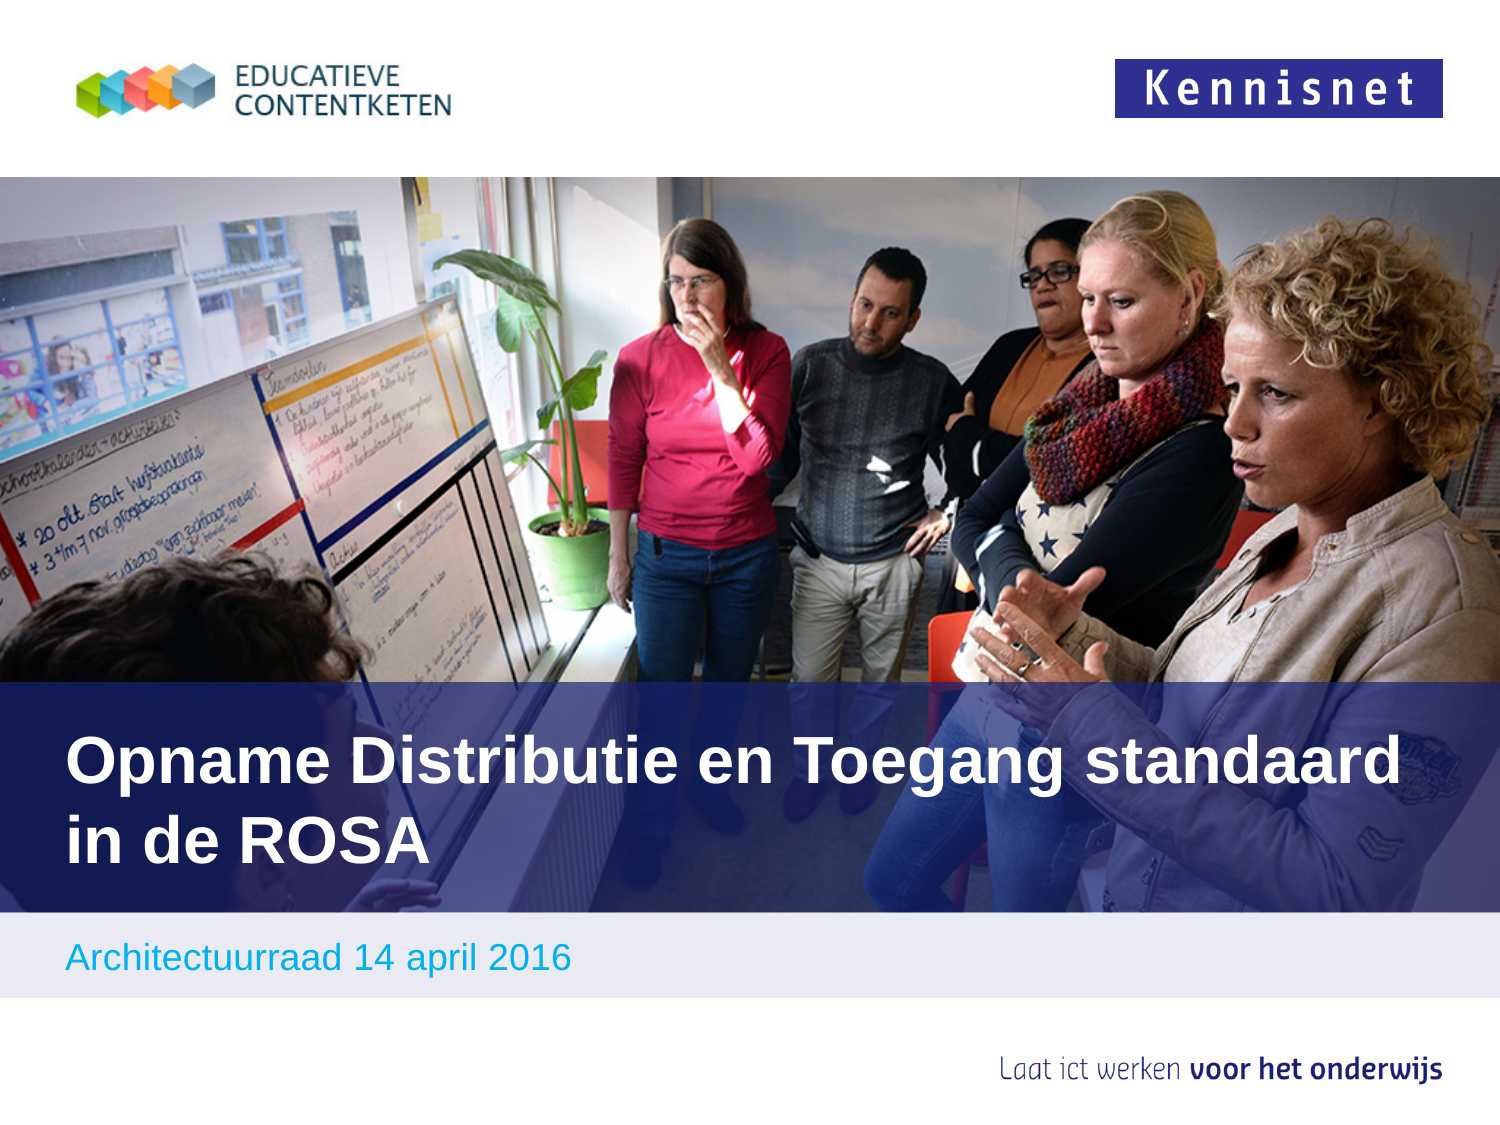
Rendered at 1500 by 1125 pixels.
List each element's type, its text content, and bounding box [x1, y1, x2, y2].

picture [1115, 59, 1443, 118]
picture [0, 177, 1500, 682]
picture [999, 1054, 1443, 1086]
picture [76, 30, 451, 152]
title Opname Distributie en Toegang standaard in de ROSA [64, 708, 1424, 886]
list Architectuurraad 14 april 2016 [64, 932, 1424, 981]
